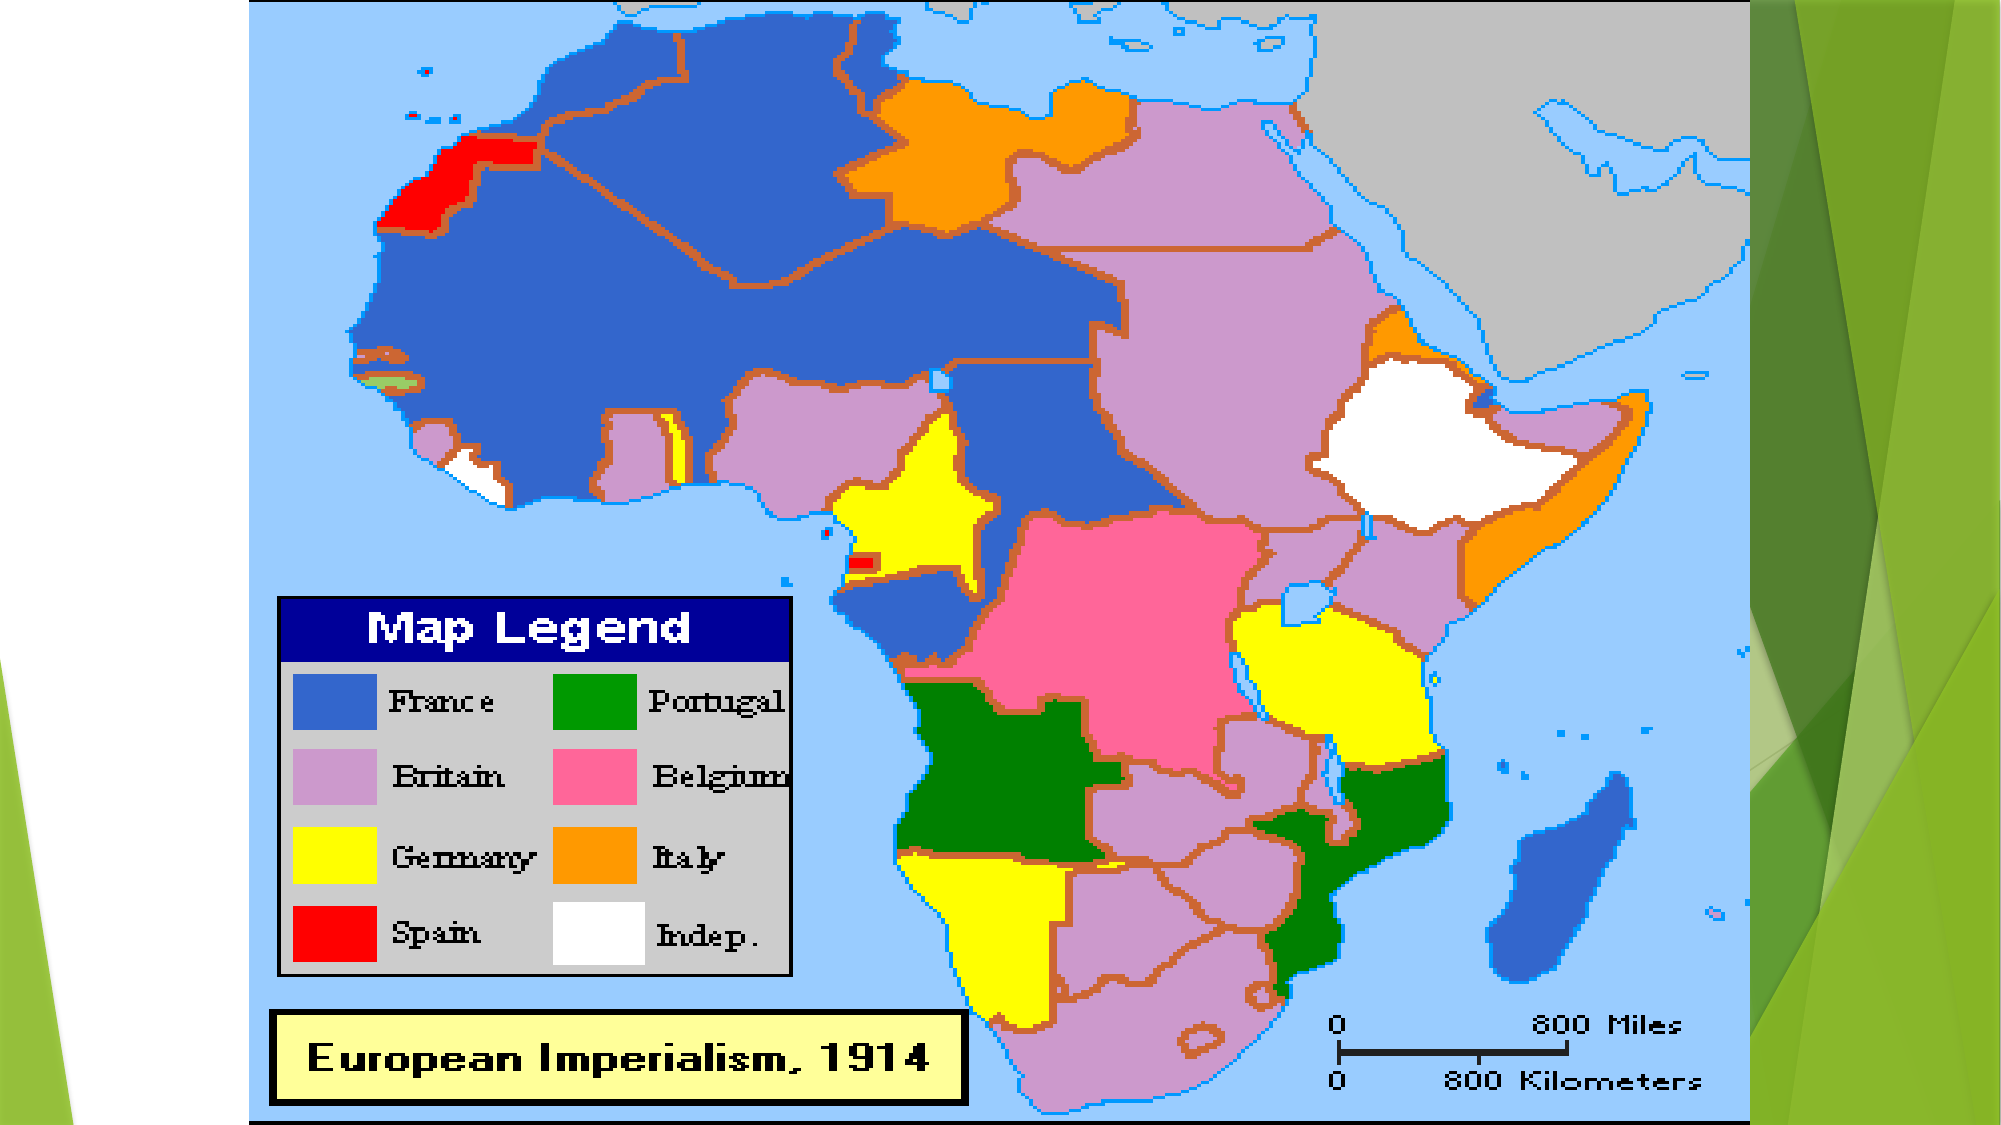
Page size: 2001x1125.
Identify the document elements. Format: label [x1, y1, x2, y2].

picture [249, 0, 1751, 1125]
